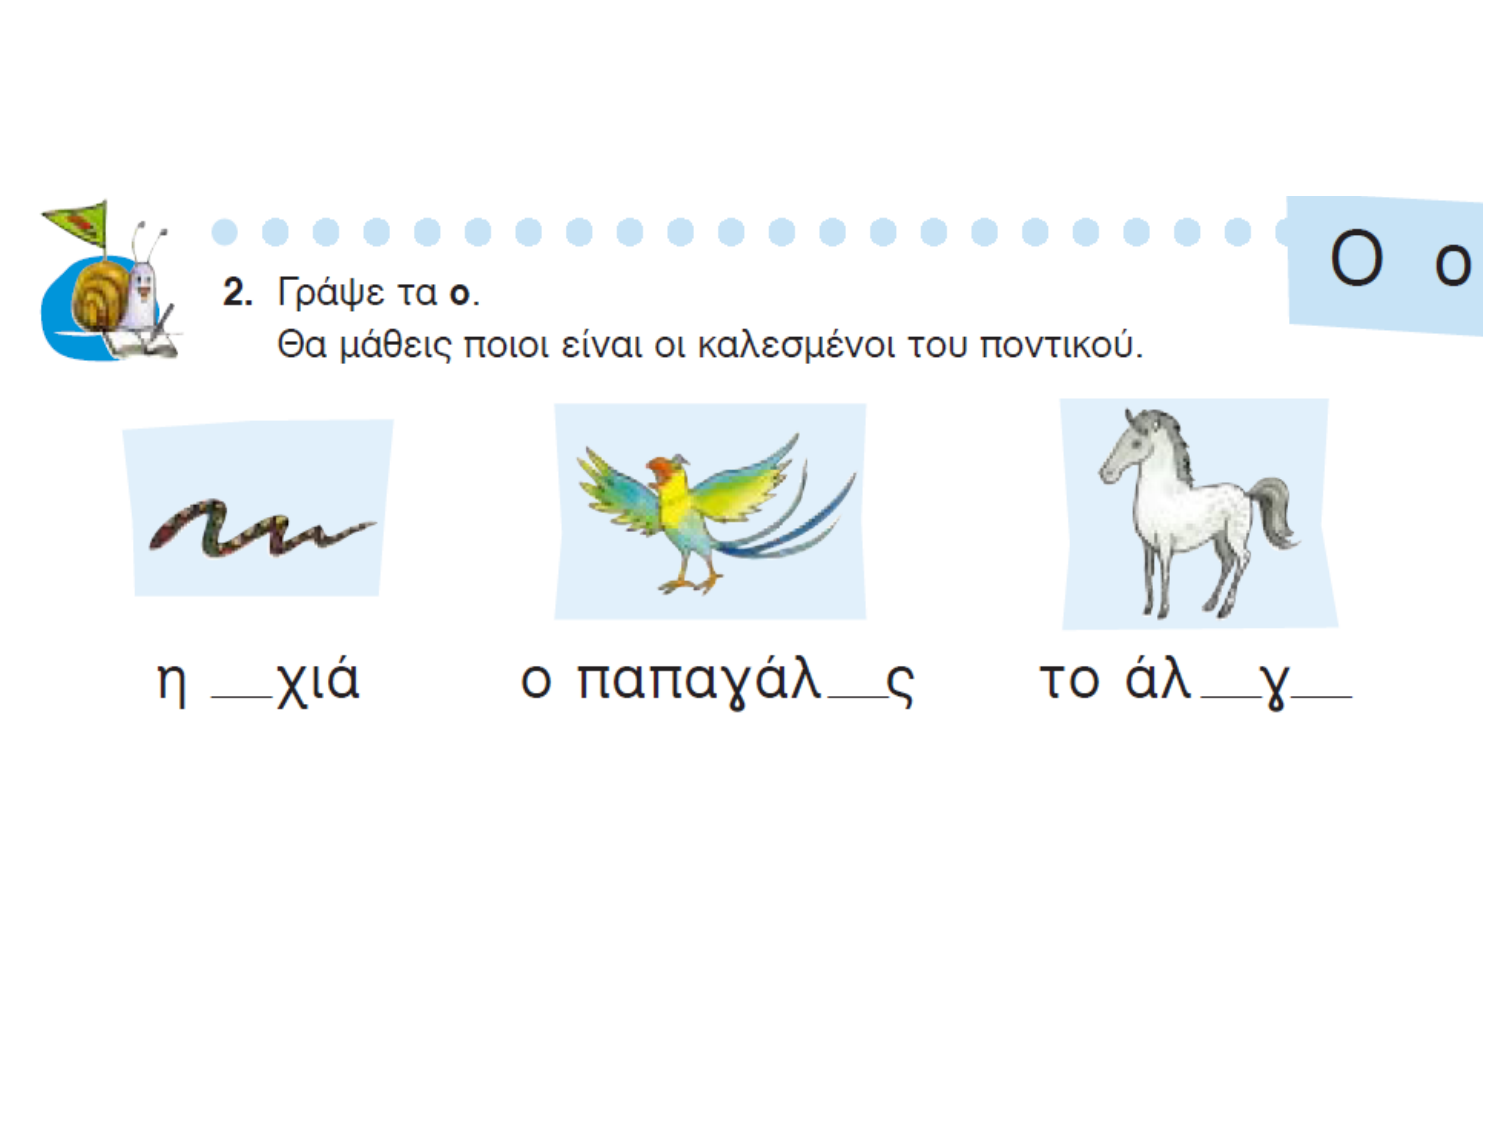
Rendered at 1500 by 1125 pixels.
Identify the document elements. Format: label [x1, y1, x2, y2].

picture [0, 195, 1483, 722]
